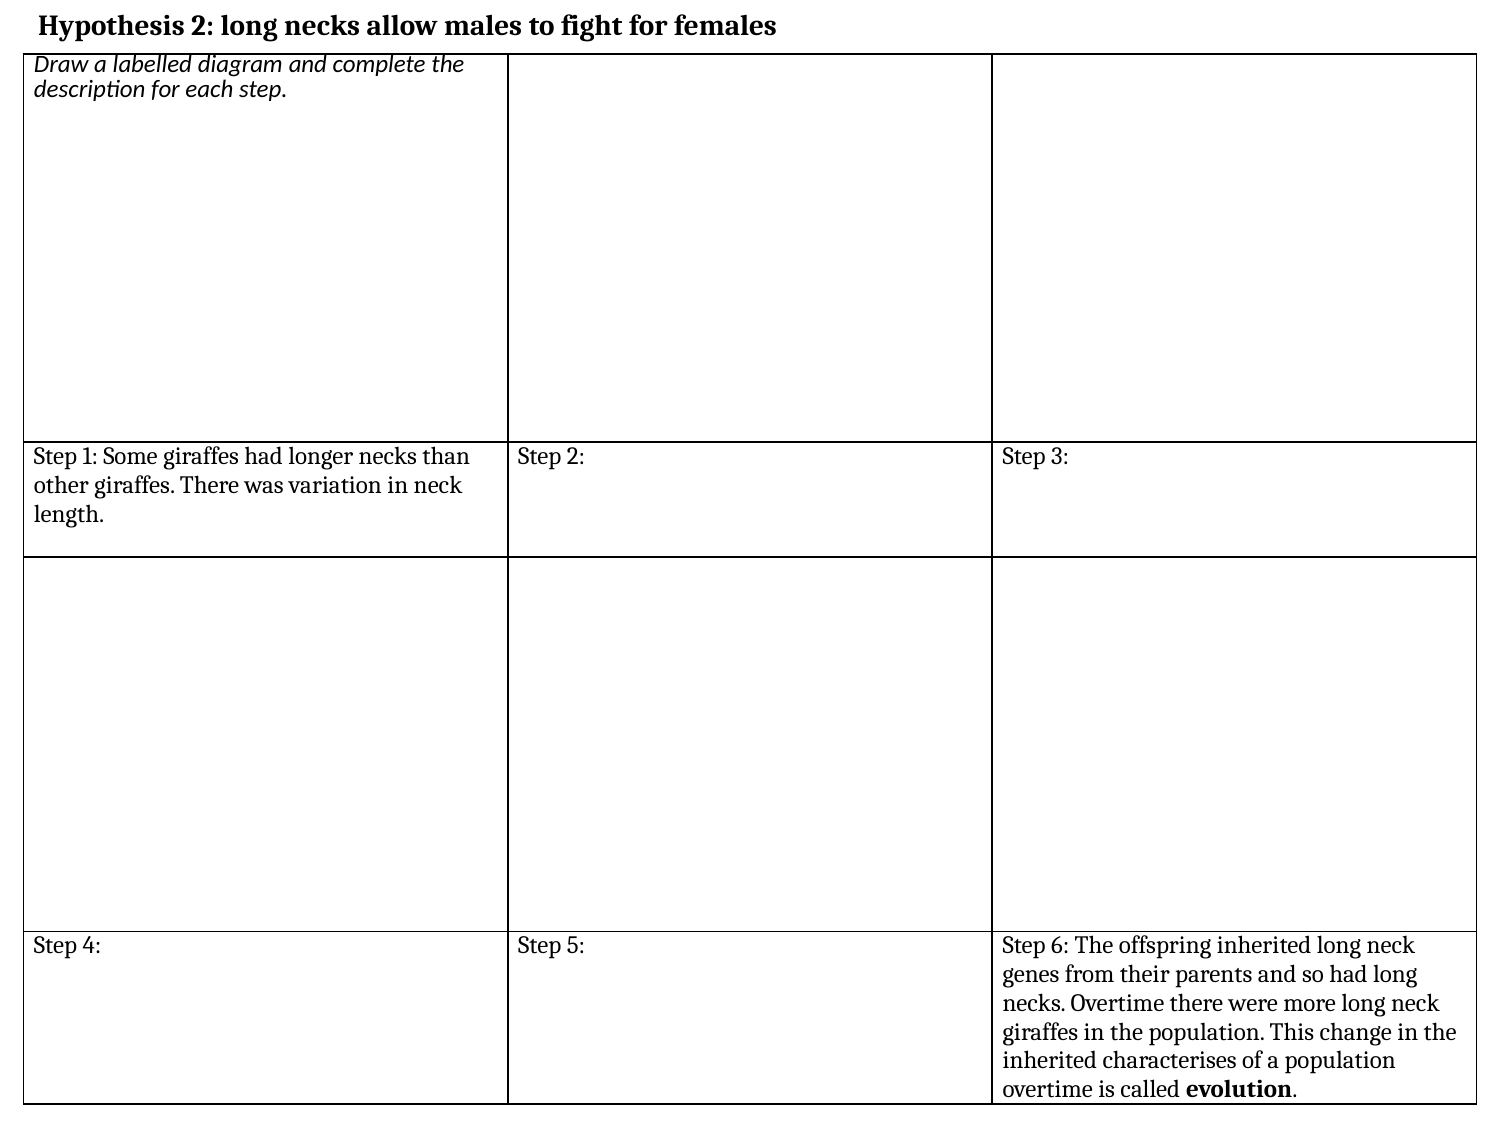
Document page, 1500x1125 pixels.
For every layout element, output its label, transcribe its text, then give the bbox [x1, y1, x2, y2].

table_cell Step 2: [509, 443, 991, 556]
table_cell Step 5: [509, 932, 991, 1103]
table_cell [24, 558, 507, 931]
table_cell Step 6: The offspring inherited long neck genes from their parents and so had long necks. Overtime there were more long neck giraffes in the population. This change in the inherited characterises of a population overtime is called evolution. [993, 932, 1476, 1103]
text_box Hypothesis 2: long necks allow males to fight for females [23, 0, 1477, 49]
table_cell Step 1: Some giraffes had longer necks than other giraffes. There was variation in neck length. [24, 443, 507, 556]
table_cell [993, 558, 1476, 931]
table_cell [509, 558, 991, 931]
table_header [993, 55, 1476, 441]
table_header Draw a labelled diagram and complete the description for each step. [24, 55, 507, 441]
table_cell Step 4: [24, 932, 507, 1103]
table_cell Step 3: [993, 443, 1476, 556]
table_header [509, 55, 991, 441]
